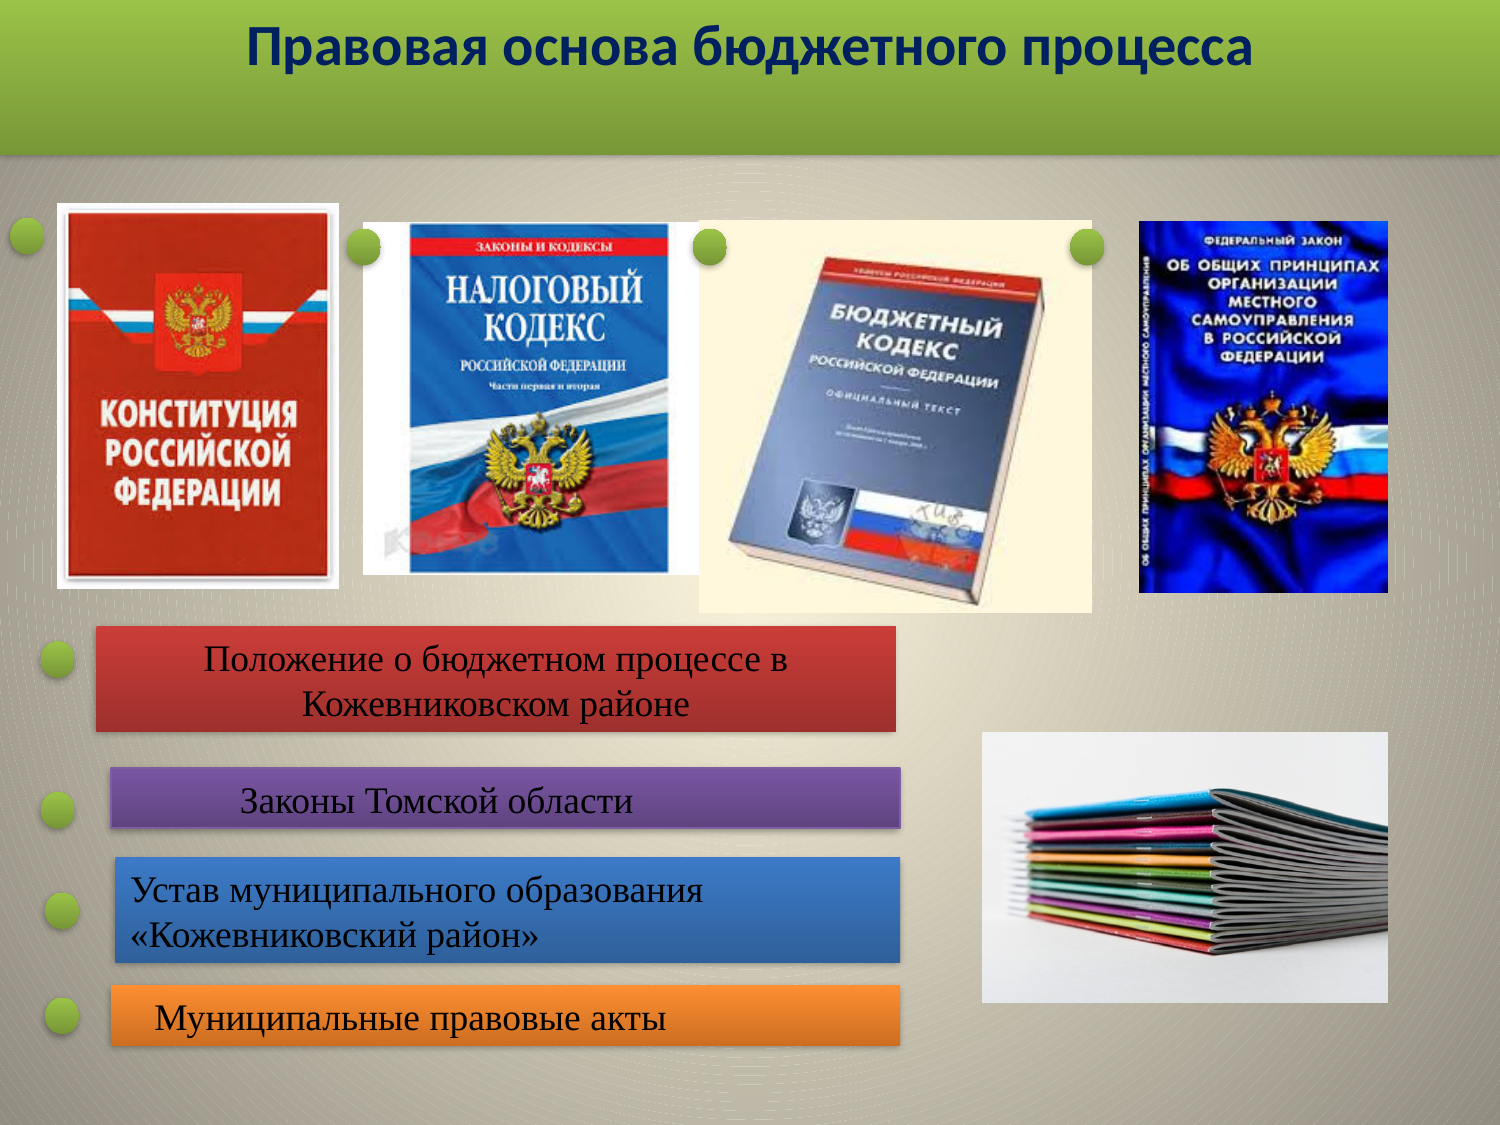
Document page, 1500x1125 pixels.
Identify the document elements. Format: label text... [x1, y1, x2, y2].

picture [363, 220, 1093, 613]
picture [1139, 221, 1388, 593]
text_box [346, 230, 358, 265]
text_box [45, 892, 80, 930]
text_box [45, 997, 80, 1035]
text_box Законы Томской области [110, 767, 901, 829]
text_box [40, 792, 75, 829]
picture [57, 203, 339, 589]
text_box Положение о бюджетном процессе в Кожевниковском районе [96, 626, 896, 732]
text_box Устав муниципального образования «Кожевниковский район» [115, 857, 901, 963]
picture [981, 732, 1388, 1003]
text_box [10, 217, 45, 255]
text_box [40, 641, 75, 678]
text_box [1097, 232, 1105, 263]
text_box Муниципальные правовые акты [111, 985, 901, 1046]
text_box Правовая основа бюджетного процесса [0, 0, 1500, 155]
